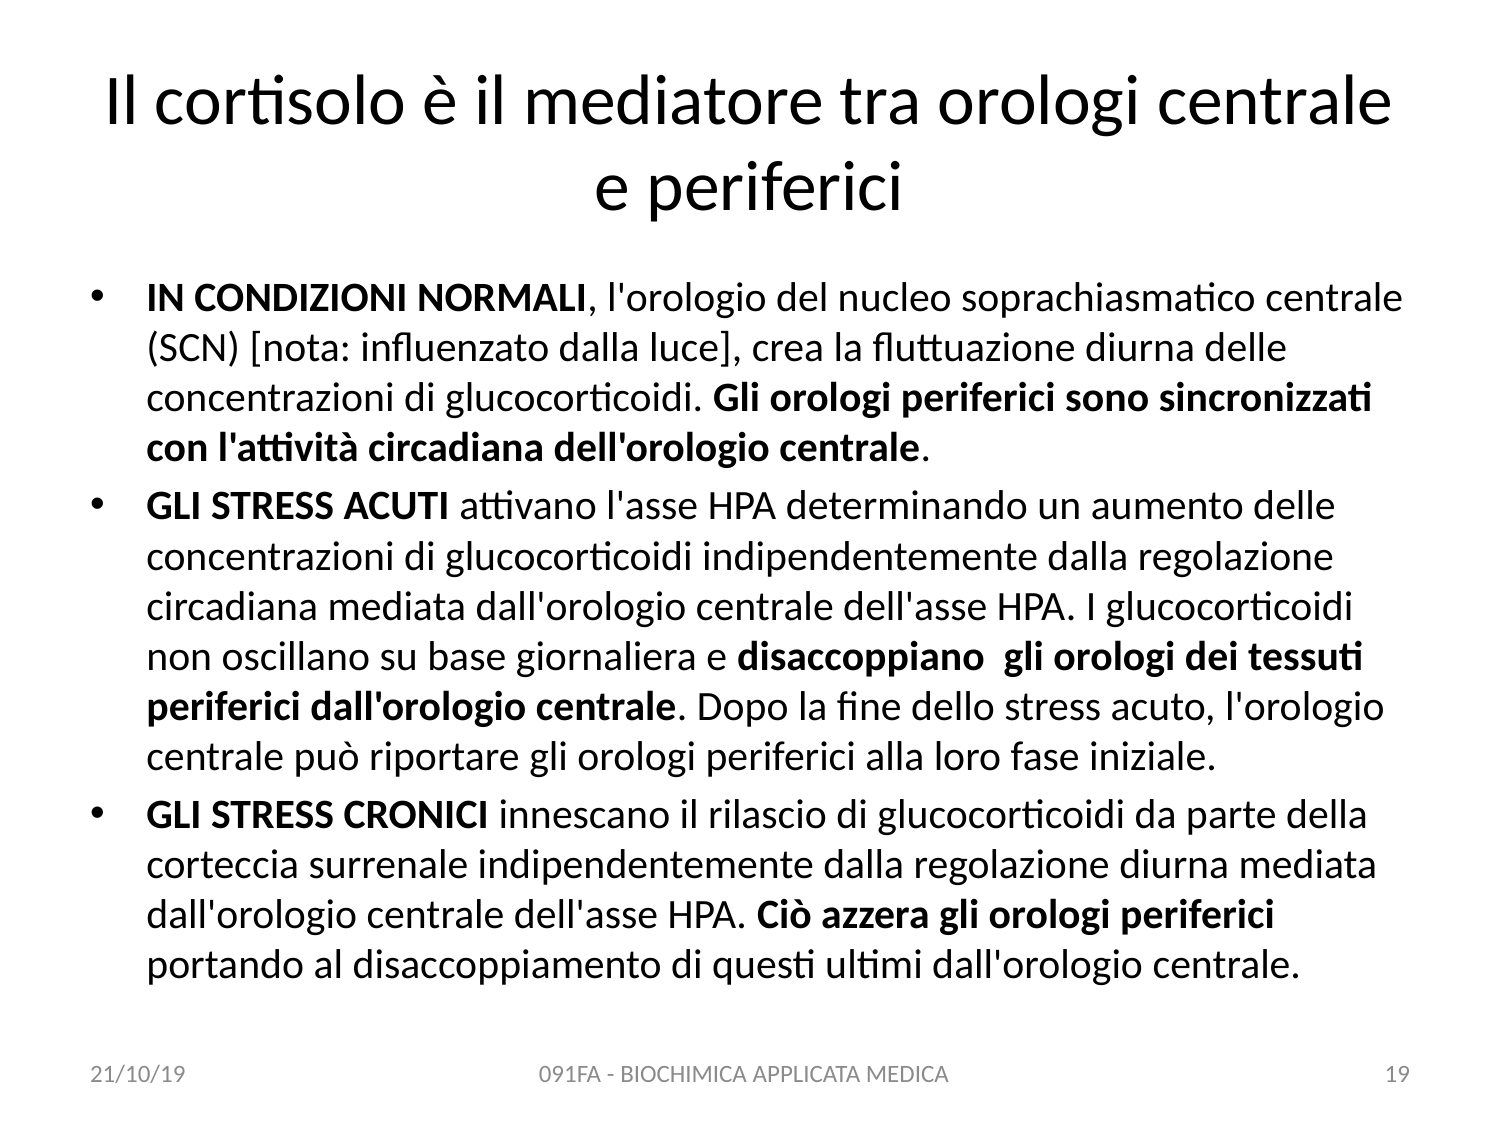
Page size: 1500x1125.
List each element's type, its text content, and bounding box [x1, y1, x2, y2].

list IN CONDIZIONI NORMALI, l'orologio del nucleo soprachiasmatico centrale (SCN) [nota: influenzato dalla luce], crea la fluttuazione diurna delle concentrazioni di glucocorticoidi. Gli orologi periferici sono sincronizzati con l'attività circadiana dell'orologio centrale. GLI STRESS ACUTI attivano l'asse HPA determinando un aumento delle concentrazioni di glucocorticoidi indipendentemente dalla regolazione circadiana mediata dall'orologio centrale dell'asse HPA. I glucocorticoidi non oscillano su base giornaliera e disaccoppiano gli orologi dei tessuti periferici dall'orologio centrale. Dopo la fine dello stress acuto, l'orologio centrale può riportare gli orologi periferici alla loro fase iniziale. GLI STRESS CRONICI innescano il rilascio di glucocorticoidi da parte della corteccia surrenale indipendentemente dalla regolazione diurna mediata dall'orologio centrale dell'asse HPA. Ciò azzera gli orologi periferici portando al disaccoppiamento di questi ultimi dall'orologio centrale. [75, 262, 1425, 1005]
title Il cortisolo è il mediatore tra orologi centrale e periferici [75, 45, 1425, 233]
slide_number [75, 1042, 425, 1103]
slide_number 19 [1074, 1042, 1425, 1103]
footer 091FA - BIOCHIMICA APPLICATA MEDICA [512, 1042, 988, 1103]
